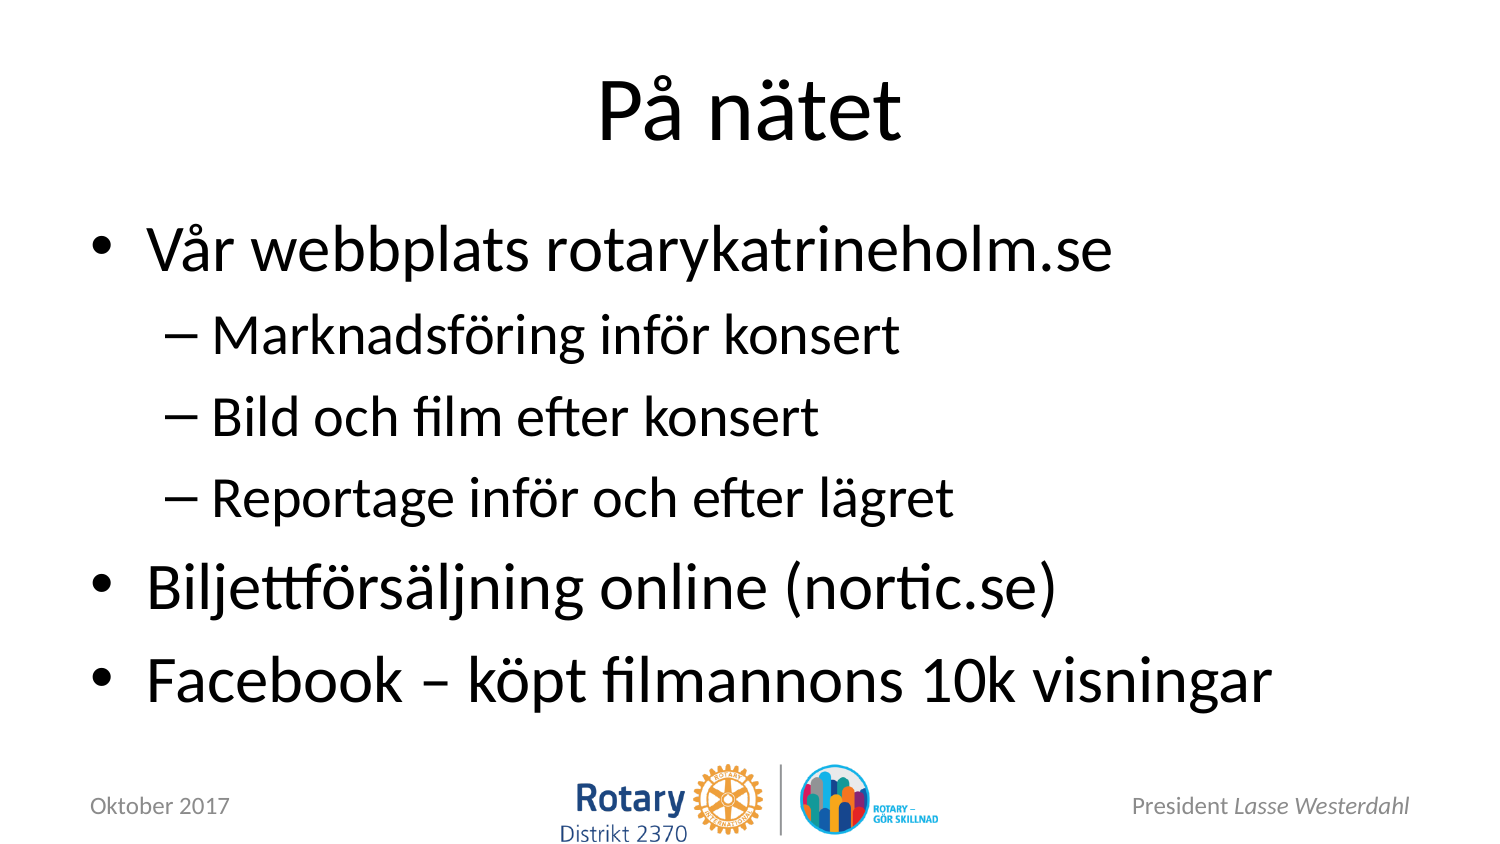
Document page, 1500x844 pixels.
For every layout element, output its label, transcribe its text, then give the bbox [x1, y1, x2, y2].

title På nätet [75, 33, 1425, 175]
picture [561, 764, 938, 842]
list Vår webbplats rotarykatrineholm.se Marknadsföring inför konsert Bild och film efter konsert Reportage inför och efter lägret Biljettförsäljning online (nortic.se) Facebook – köpt filmannons 10k visningar [75, 196, 1425, 754]
slide_number President Lasse Westerdahl [1074, 782, 1425, 827]
slide_number Oktober 2017 [75, 782, 425, 827]
